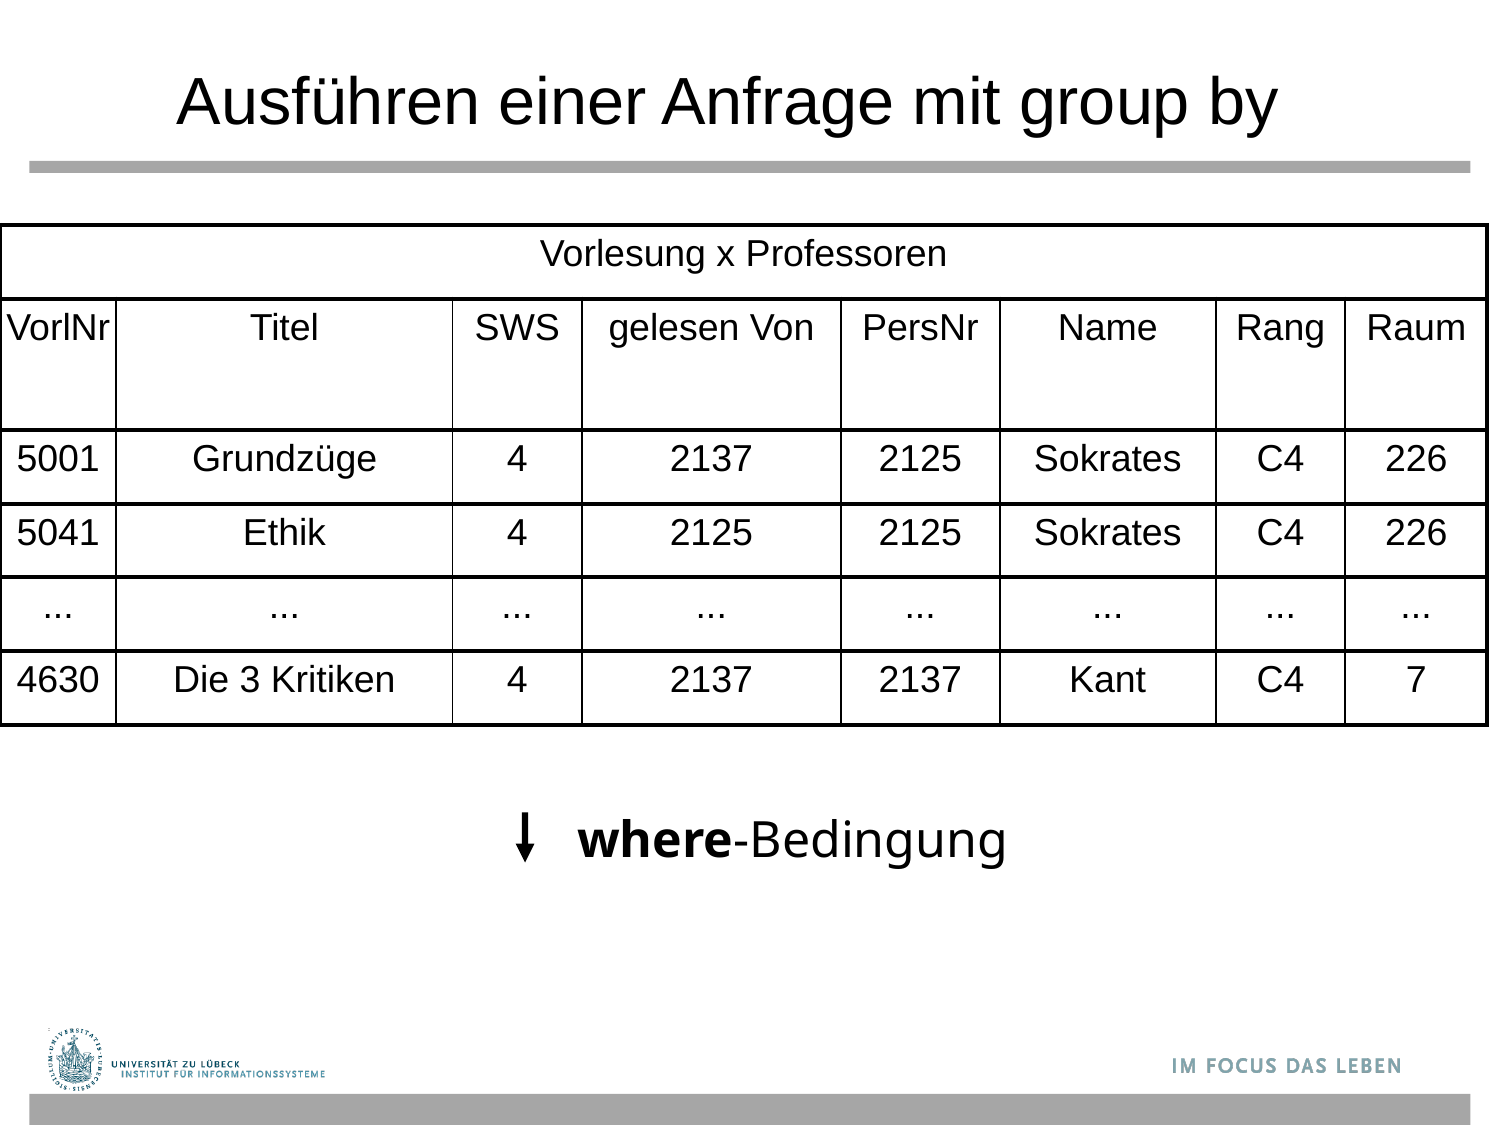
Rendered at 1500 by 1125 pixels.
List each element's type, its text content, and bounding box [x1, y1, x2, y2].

table_cell C4 [1217, 432, 1344, 502]
table_cell ... [453, 579, 581, 649]
table_cell ... [583, 579, 840, 649]
table_cell 2125 [583, 506, 840, 575]
table_cell 226 [1346, 506, 1485, 575]
table_cell 2137 [583, 653, 840, 723]
table_cell Raum [1346, 301, 1485, 428]
table_cell 4 [453, 653, 581, 723]
table_cell Ethik [117, 506, 452, 575]
table_cell gelesen Von [583, 301, 840, 428]
table_cell PersNr [842, 301, 999, 428]
table_cell ... [1217, 579, 1344, 649]
table_cell ... [117, 579, 452, 649]
table_cell 4 [453, 432, 581, 502]
table_cell Titel [117, 301, 452, 428]
table_cell 5041 [2, 506, 115, 575]
picture [1173, 1058, 1400, 1073]
text_box [518, 812, 532, 863]
text_box where-Bedingung [562, 799, 1028, 875]
table_cell VorlNr [2, 301, 115, 428]
table_cell Sokrates [1001, 432, 1215, 502]
table_cell Sokrates [1001, 506, 1215, 575]
table_cell Grundzüge [117, 432, 452, 502]
table_cell ... [2, 579, 115, 649]
table_cell SWS [453, 301, 581, 428]
table_cell 2137 [842, 653, 999, 723]
title Ausführen einer Anfrage mit group by [161, 50, 1339, 132]
table_cell 2137 [583, 432, 840, 502]
table_cell 5001 [2, 432, 115, 502]
table_cell ... [1346, 579, 1485, 649]
table_cell ... [1001, 579, 1215, 649]
table_cell 4 [453, 506, 581, 575]
table_cell C4 [1217, 653, 1344, 723]
table_cell ... [842, 579, 999, 649]
table_cell 4630 [2, 653, 115, 723]
table_cell Die 3 Kritiken [117, 653, 452, 723]
table_cell 7 [1346, 653, 1485, 723]
table_cell 2125 [842, 506, 999, 575]
table_header Vorlesung x Professoren [2, 227, 1485, 297]
table_cell Name [1001, 301, 1215, 428]
table_cell 2125 [842, 432, 999, 502]
table_cell Rang [1217, 301, 1344, 428]
table_cell C4 [1217, 506, 1344, 575]
table_cell Kant [1001, 653, 1215, 723]
table_cell 226 [1346, 432, 1485, 502]
